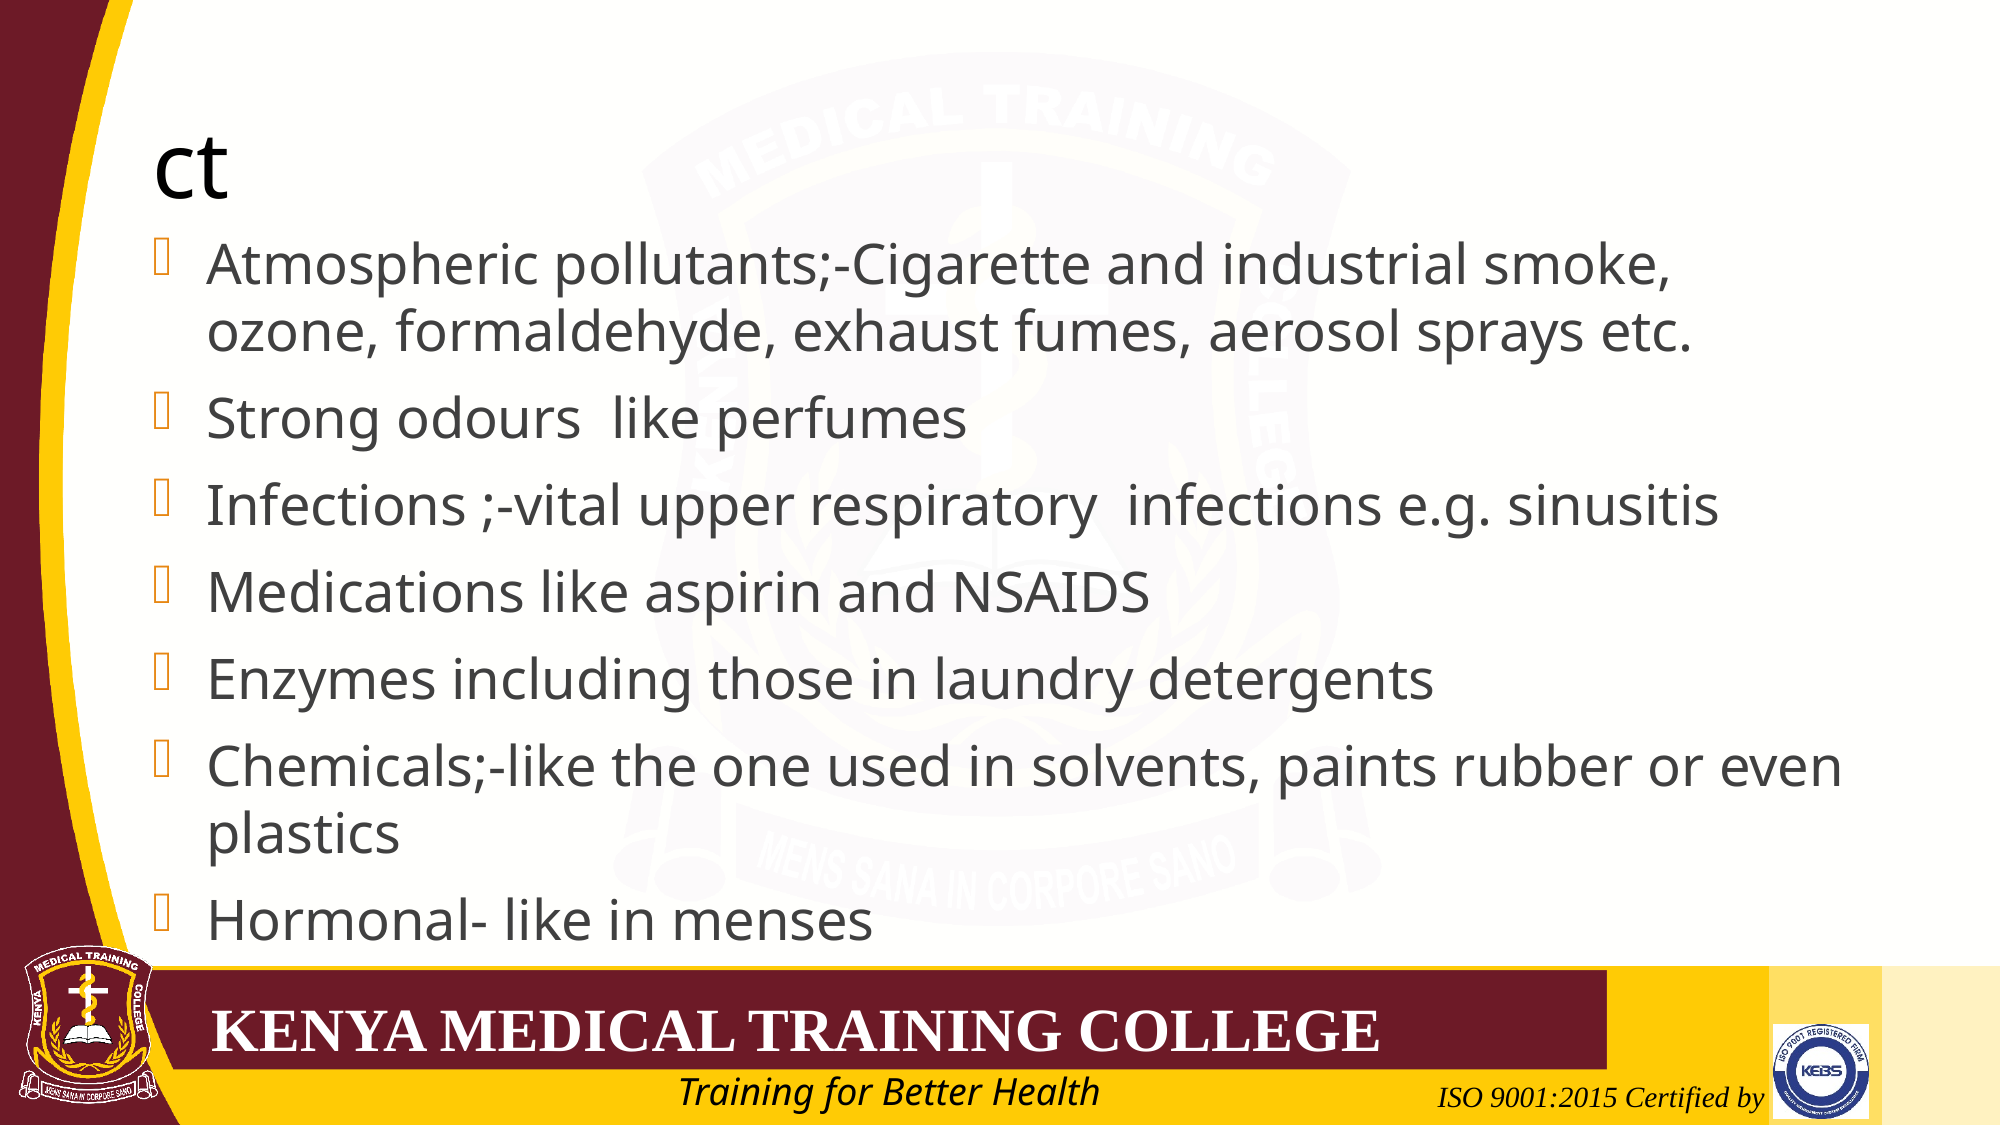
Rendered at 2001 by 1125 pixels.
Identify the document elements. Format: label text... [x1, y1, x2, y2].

list Atmospheric pollutants;-Cigarette and industrial smoke, ozone, formaldehyde, exhaust fumes, aerosol sprays etc. Strong odours like perfumes Infections ;-vital upper respiratory infections e.g. sinusitis Medications like aspirin and NSAIDS Enzymes including those in laundry detergents Chemicals;-like the one used in solvents, paints rubber or even plastics Hormonal- like in menses [137, 221, 1863, 966]
title ct [137, 59, 1863, 221]
picture [0, 0, 2000, 1125]
